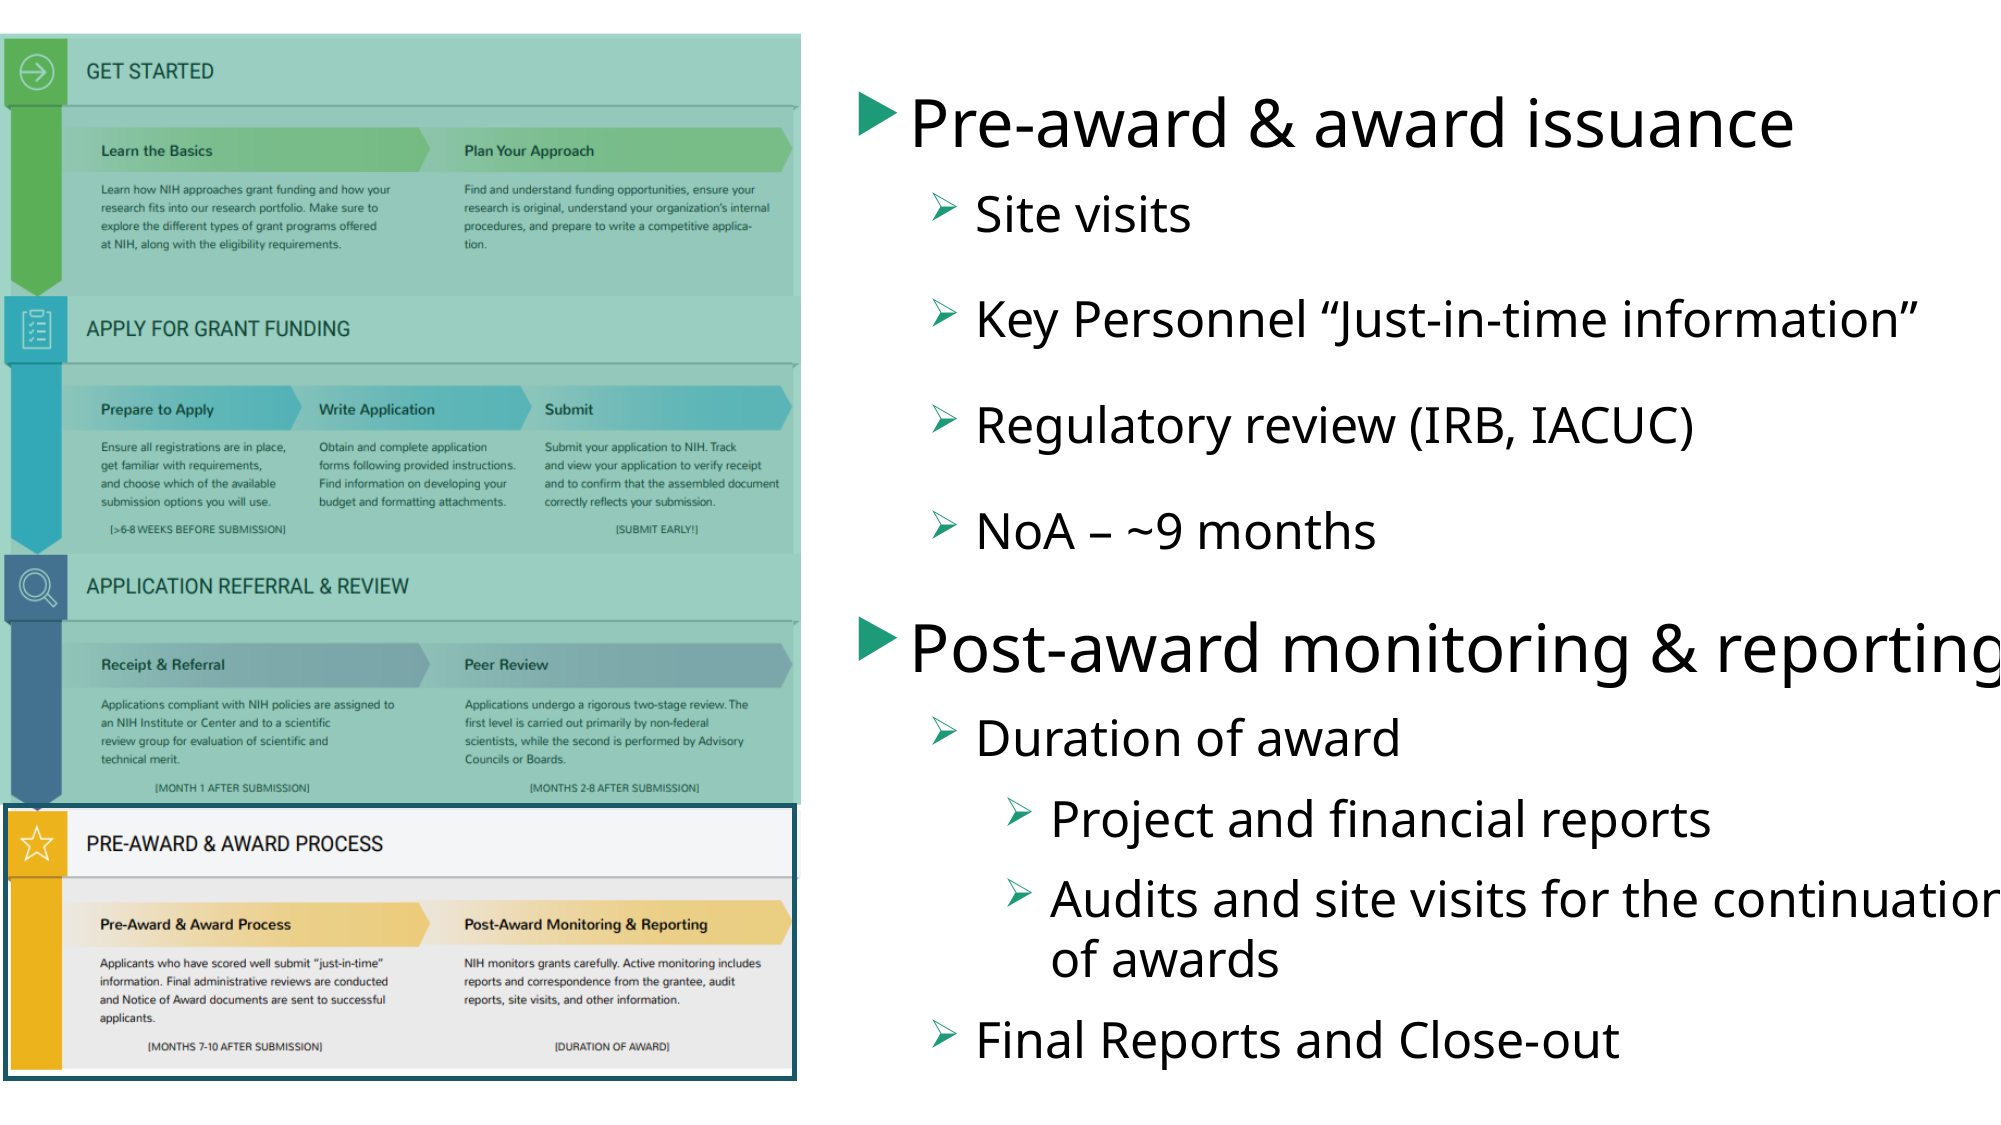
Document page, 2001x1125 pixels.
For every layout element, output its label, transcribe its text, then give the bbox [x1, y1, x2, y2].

text_box Pre-award & award issuance Site visits Key Personnel “Just-in-time information” Regulatory review (IRB, IACUC) NoA – ~9 months Post-award monitoring & reporting Duration of award Project and financial reports Audits and site visits for the continuation of awards Final Reports and Close-out [839, 73, 2000, 1077]
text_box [0, 33, 801, 1079]
